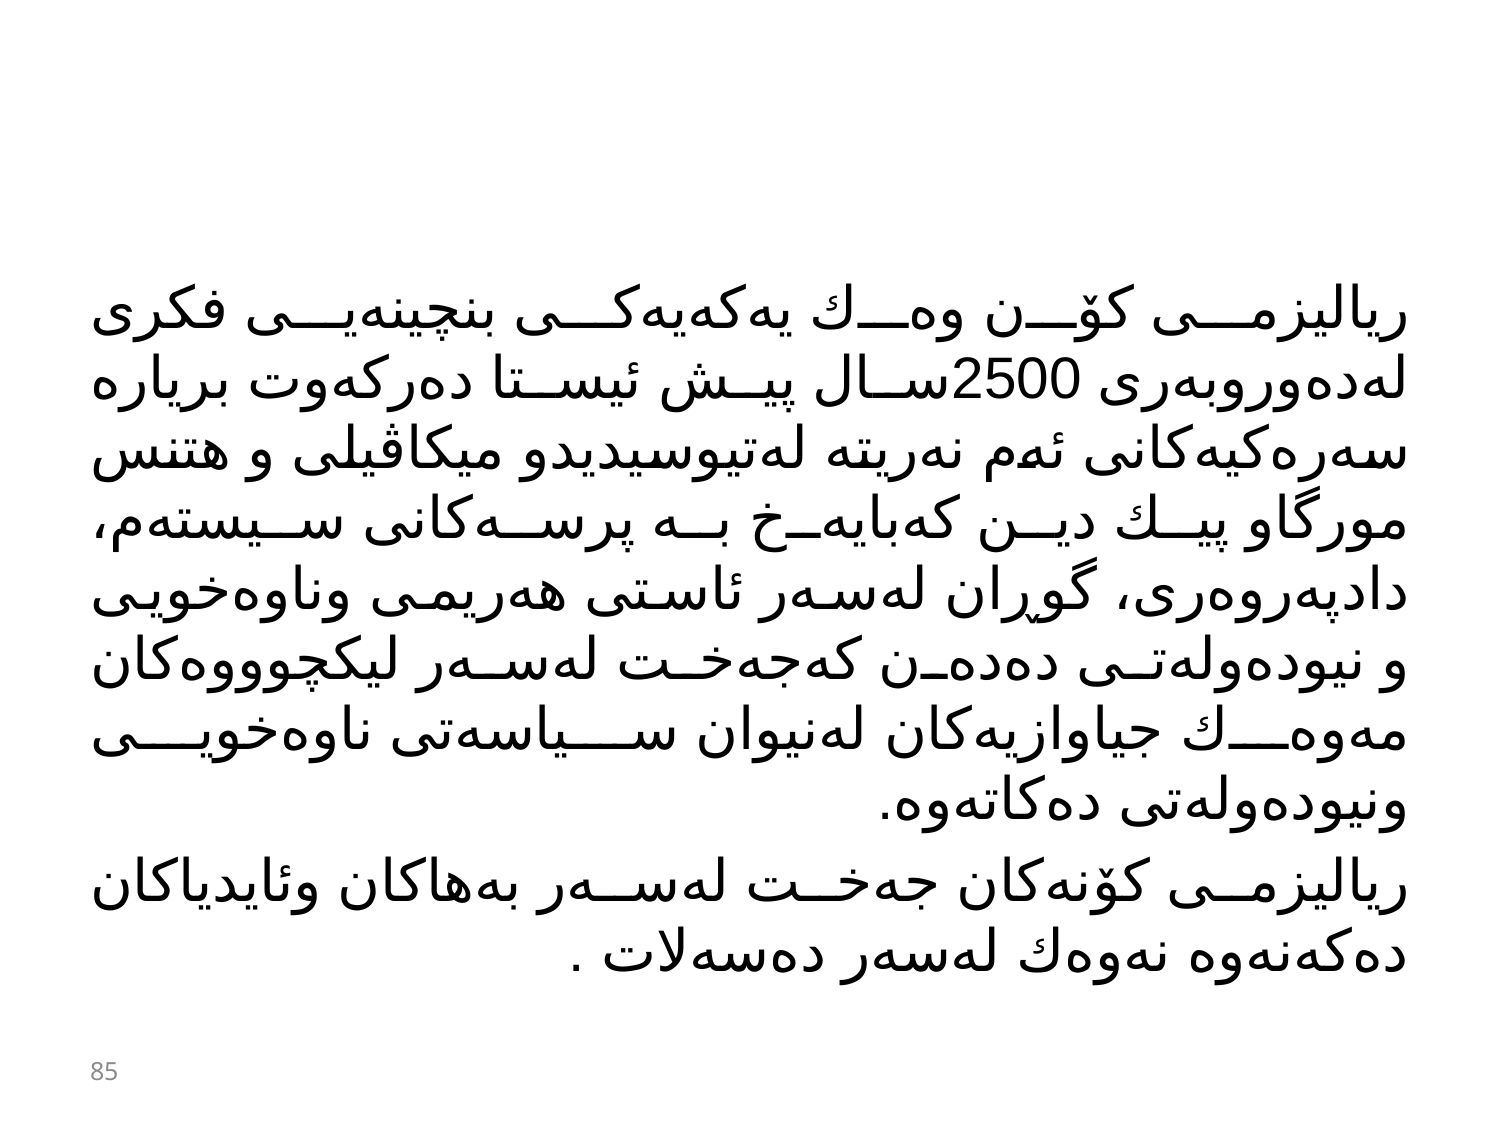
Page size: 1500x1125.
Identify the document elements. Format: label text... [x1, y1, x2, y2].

list ریالیزمی كۆن وەك یەكەیەكی بنچینەیی فكری لەدەوروبەری 2500سال پیش ئیستا دەركەوت بریارە سەرەكیەكانی ئەم نەریتە لەتیوسیدیدو میكاڤیلی و هتنس مورگاو پیك دین كەبایەخ بە پرسەكانی سیستەم، دادپەروەری، گوڕان لەسەر ئاستی هەریمی وناوەخویی و نیودەولەتی دەدەن كەجەخت لەسەر لیكچوووەكان مەوەك جیاوازیەكان لەنیوان سیاسەتی ناوەخویی ونیودەولەتی دەكاتەوە. ریالیزمی كۆنەكان جەخت لەسەر بەهاكان وئایدیاكان دەكەنەوە نەوەك لەسەر دەسەلات . [75, 262, 1425, 1005]
slide_number 85 [75, 1042, 425, 1103]
